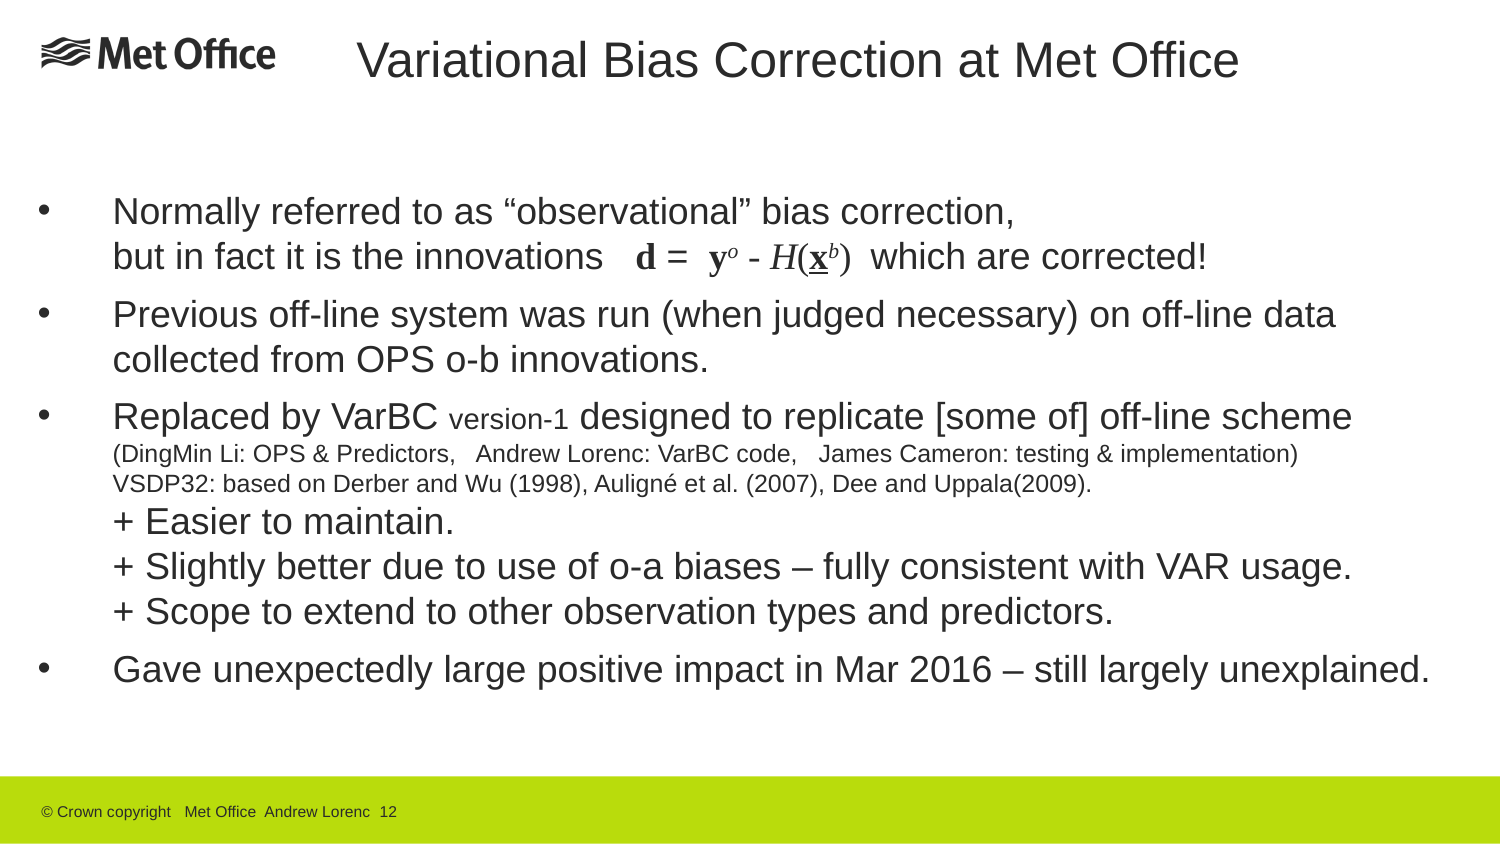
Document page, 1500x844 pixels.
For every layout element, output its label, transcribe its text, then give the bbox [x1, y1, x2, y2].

title Variational Bias Correction at Met Office [344, 21, 1500, 94]
text_box Normally referred to as “observational” bias correction, but in fact it is the innovations d = yo - H(xb) which are corrected! Previous off-line system was run (when judged necessary) on off-line data collected from OPS o-b innovations. Replaced by VarBC version-1 designed to replicate [some of] off-line scheme (DingMin Li: OPS & Predictors, Andrew Lorenc: VarBC code, James Cameron: testing & implementation) VSDP32: based on Derber and Wu (1998), Auligné et al. (2007), Dee and Uppala(2009). + Easier to maintain. + Slightly better due to use of o-a biases – fully consistent with VAR usage. + Scope to extend to other observation types and predictors. Gave unexpectedly large positive impact in Mar 2016 – still largely unexplained. [24, 175, 1500, 702]
footer © Crown copyright Met Office Andrew Lorenc 12 [0, 776, 1500, 844]
picture [10, 6, 307, 100]
